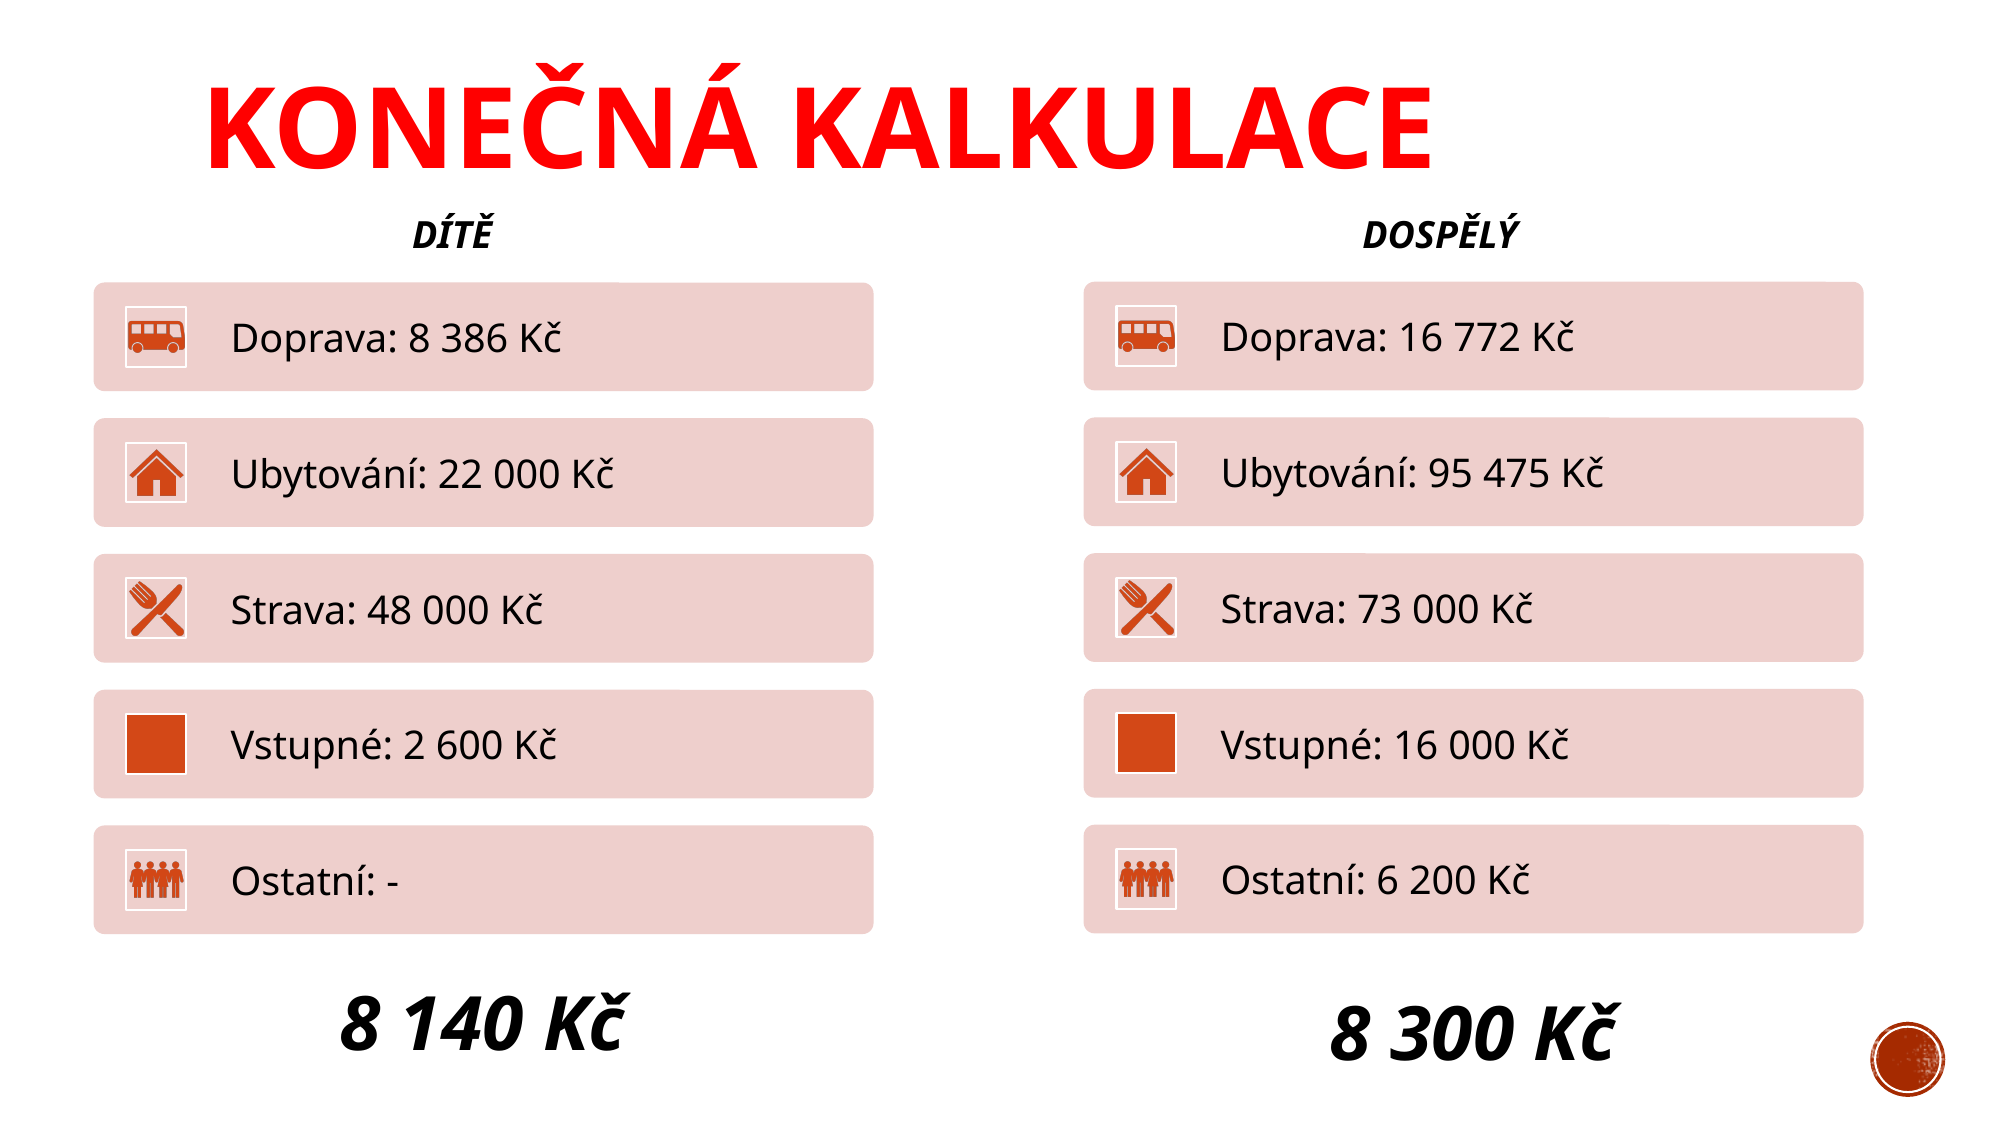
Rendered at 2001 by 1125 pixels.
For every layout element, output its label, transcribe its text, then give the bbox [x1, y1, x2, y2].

text_box 8 300 Kč [1248, 977, 1699, 1083]
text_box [1087, 284, 1862, 932]
text_box DÍTĚ [397, 203, 847, 264]
text_box DOSPĚLÝ [1347, 203, 1798, 264]
text_box 8 140 Kč [257, 968, 708, 1074]
title KONEČNÁ KALKULACE [186, 0, 1837, 265]
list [97, 285, 872, 933]
